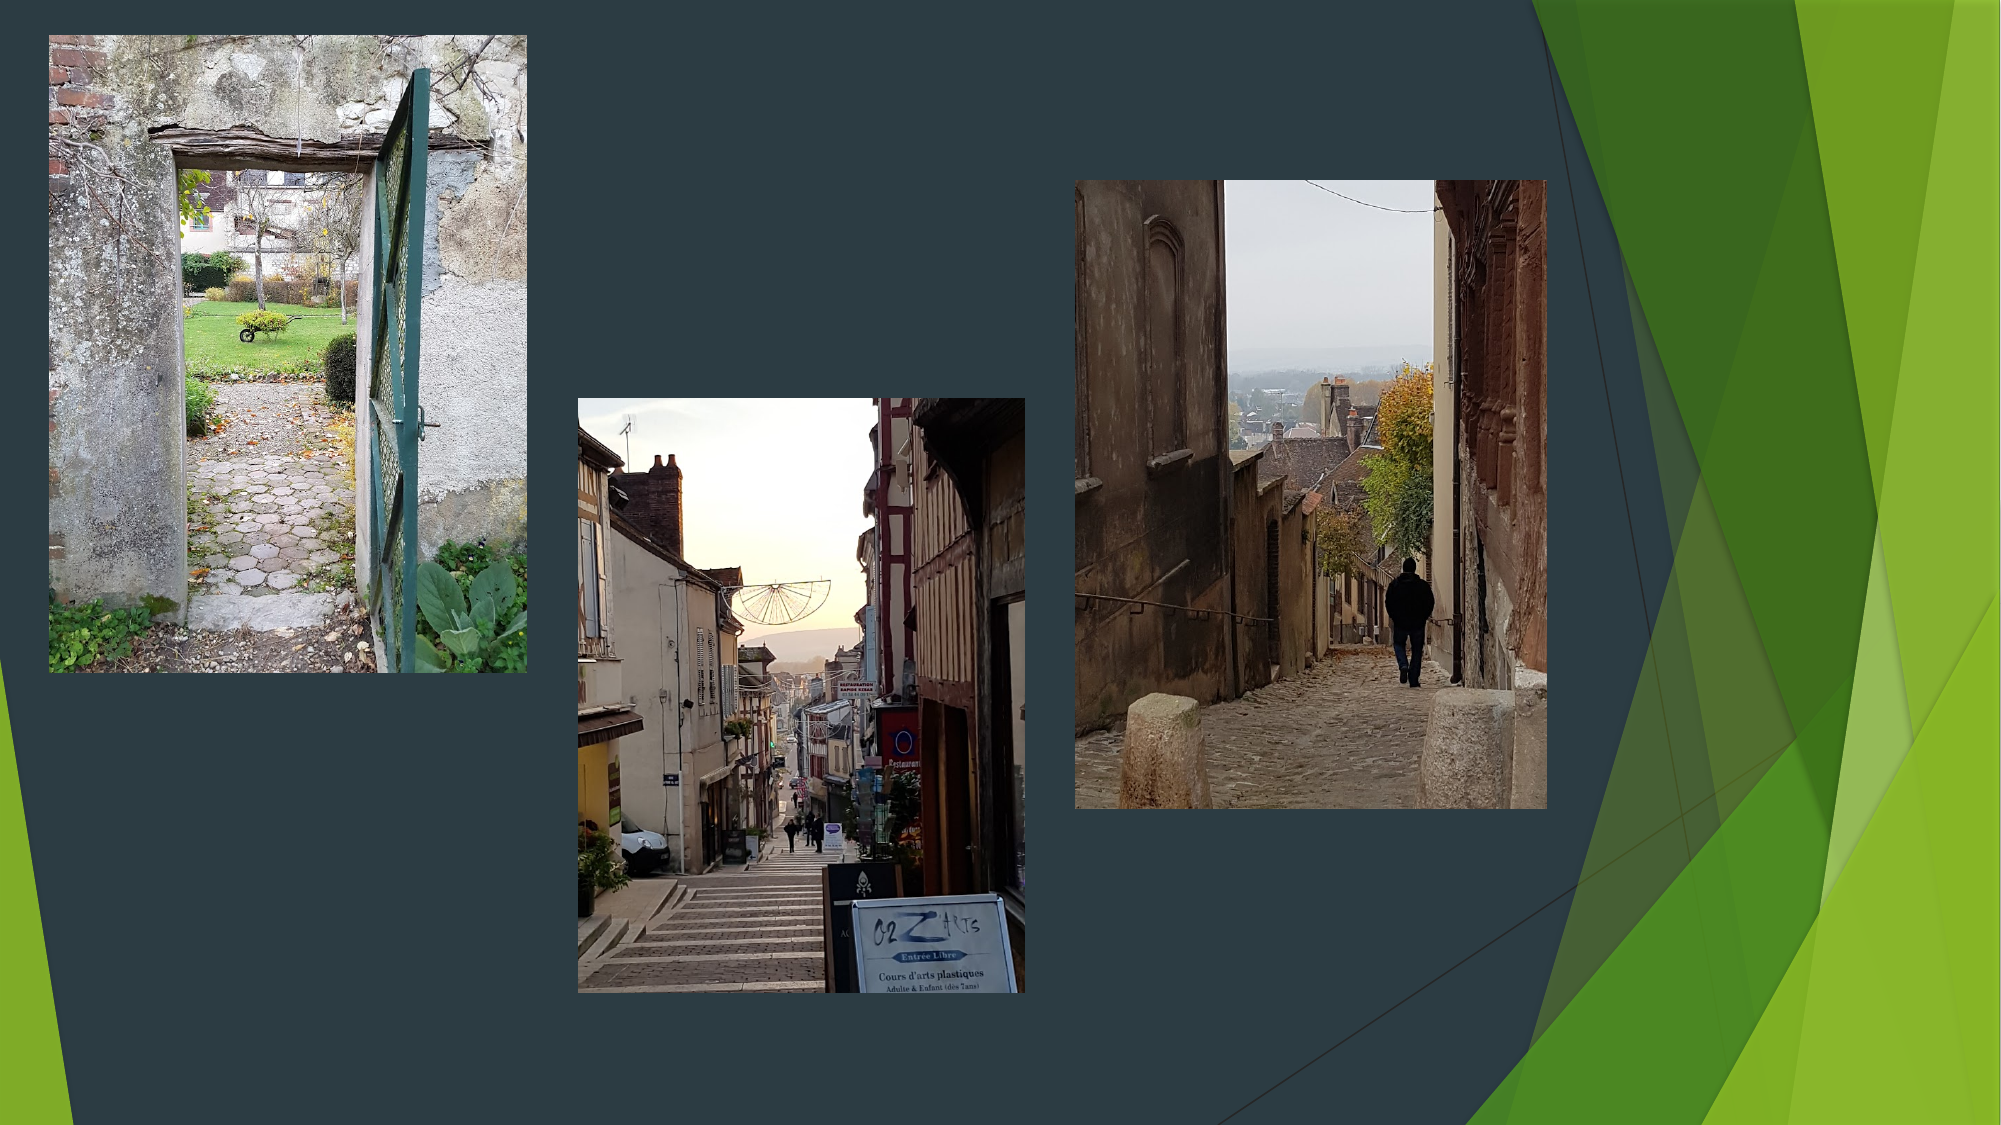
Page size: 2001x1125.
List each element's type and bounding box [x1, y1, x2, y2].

picture [577, 397, 1025, 994]
picture [1075, 179, 1548, 809]
list [48, 34, 528, 673]
